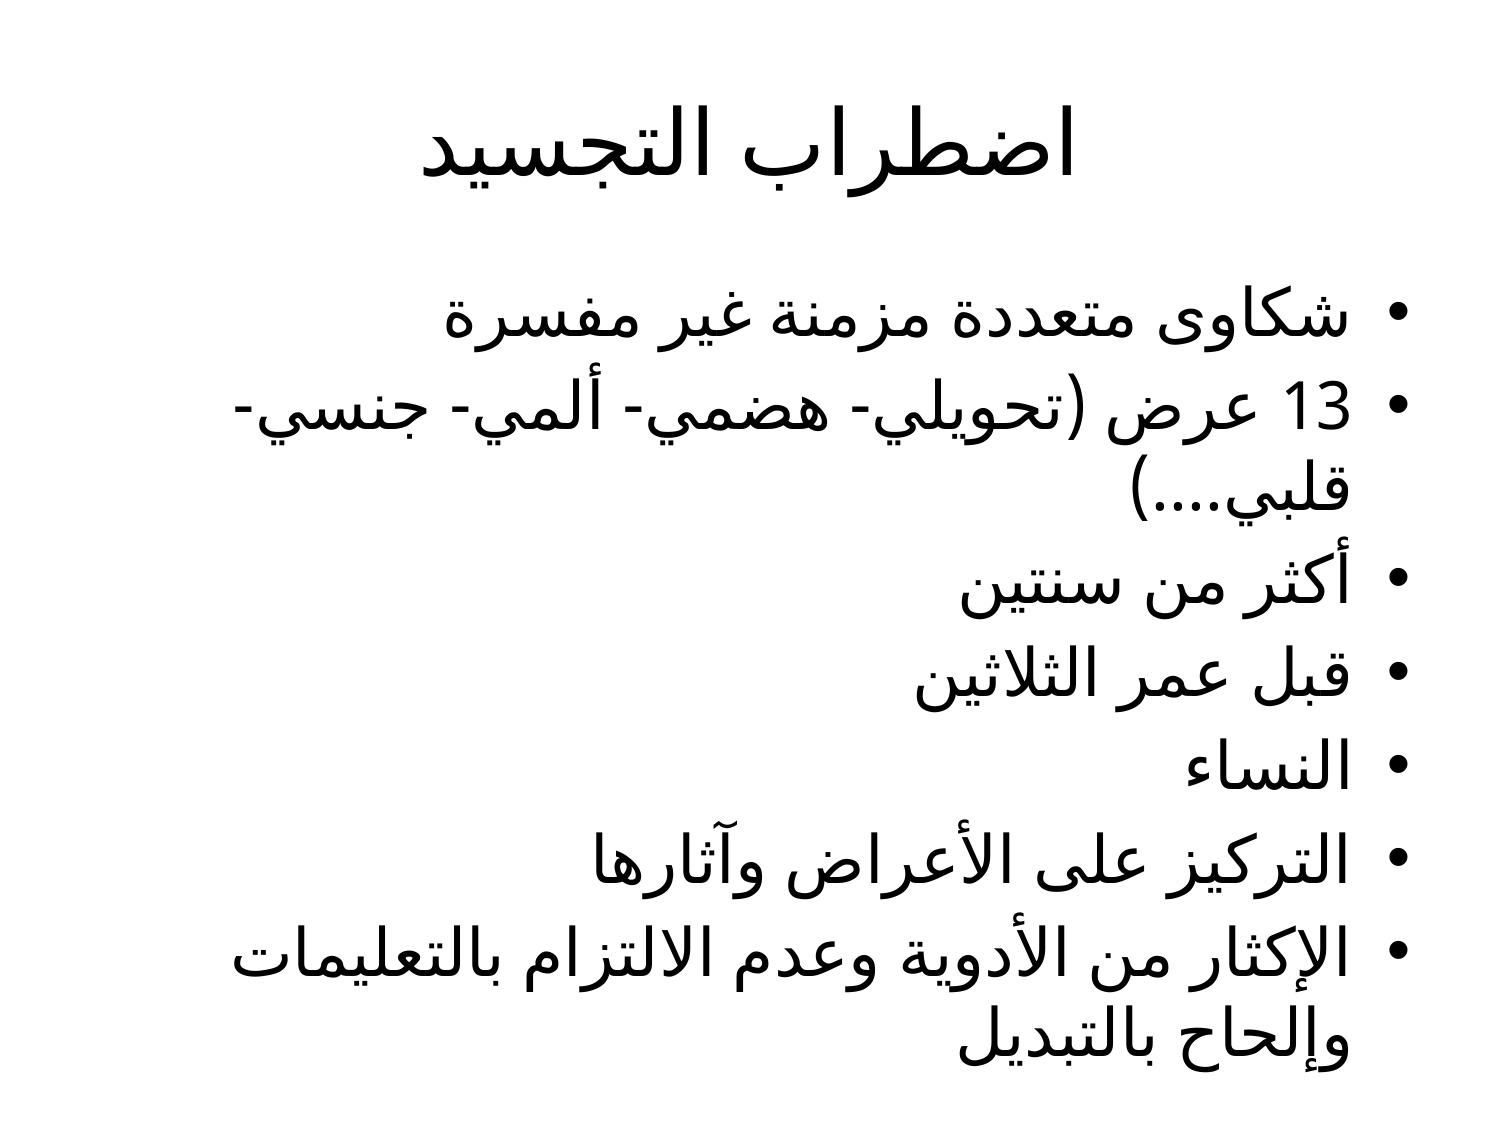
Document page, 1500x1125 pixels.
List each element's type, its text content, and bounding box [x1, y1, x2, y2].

title اضطراب التجسيد [75, 45, 1425, 233]
list شكاوى متعددة مزمنة غير مفسرة 13 عرض (تحويلي- هضمي- ألمي- جنسي-قلبي....) أكثر من سنتين قبل عمر الثلاثين النساء التركيز على الأعراض وآثارها الإكثار من الأدوية وعدم الالتزام بالتعليمات وإلحاح بالتبديل [75, 262, 1425, 1005]
